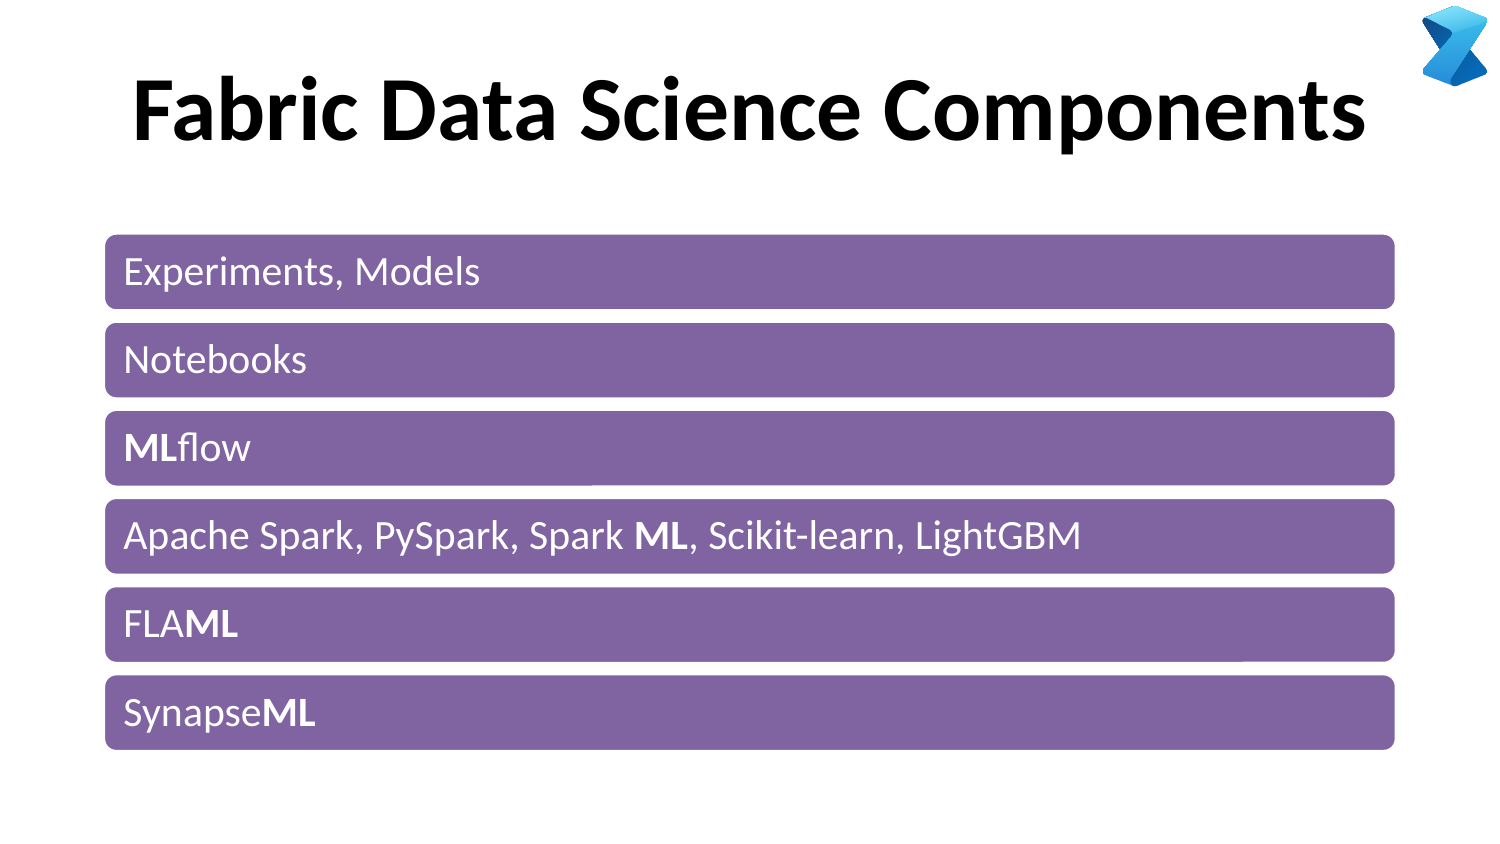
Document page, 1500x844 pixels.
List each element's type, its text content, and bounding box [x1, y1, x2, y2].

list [102, 224, 1398, 761]
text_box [1422, 5, 1488, 87]
title Fabric Data Science Components [75, 33, 1425, 175]
